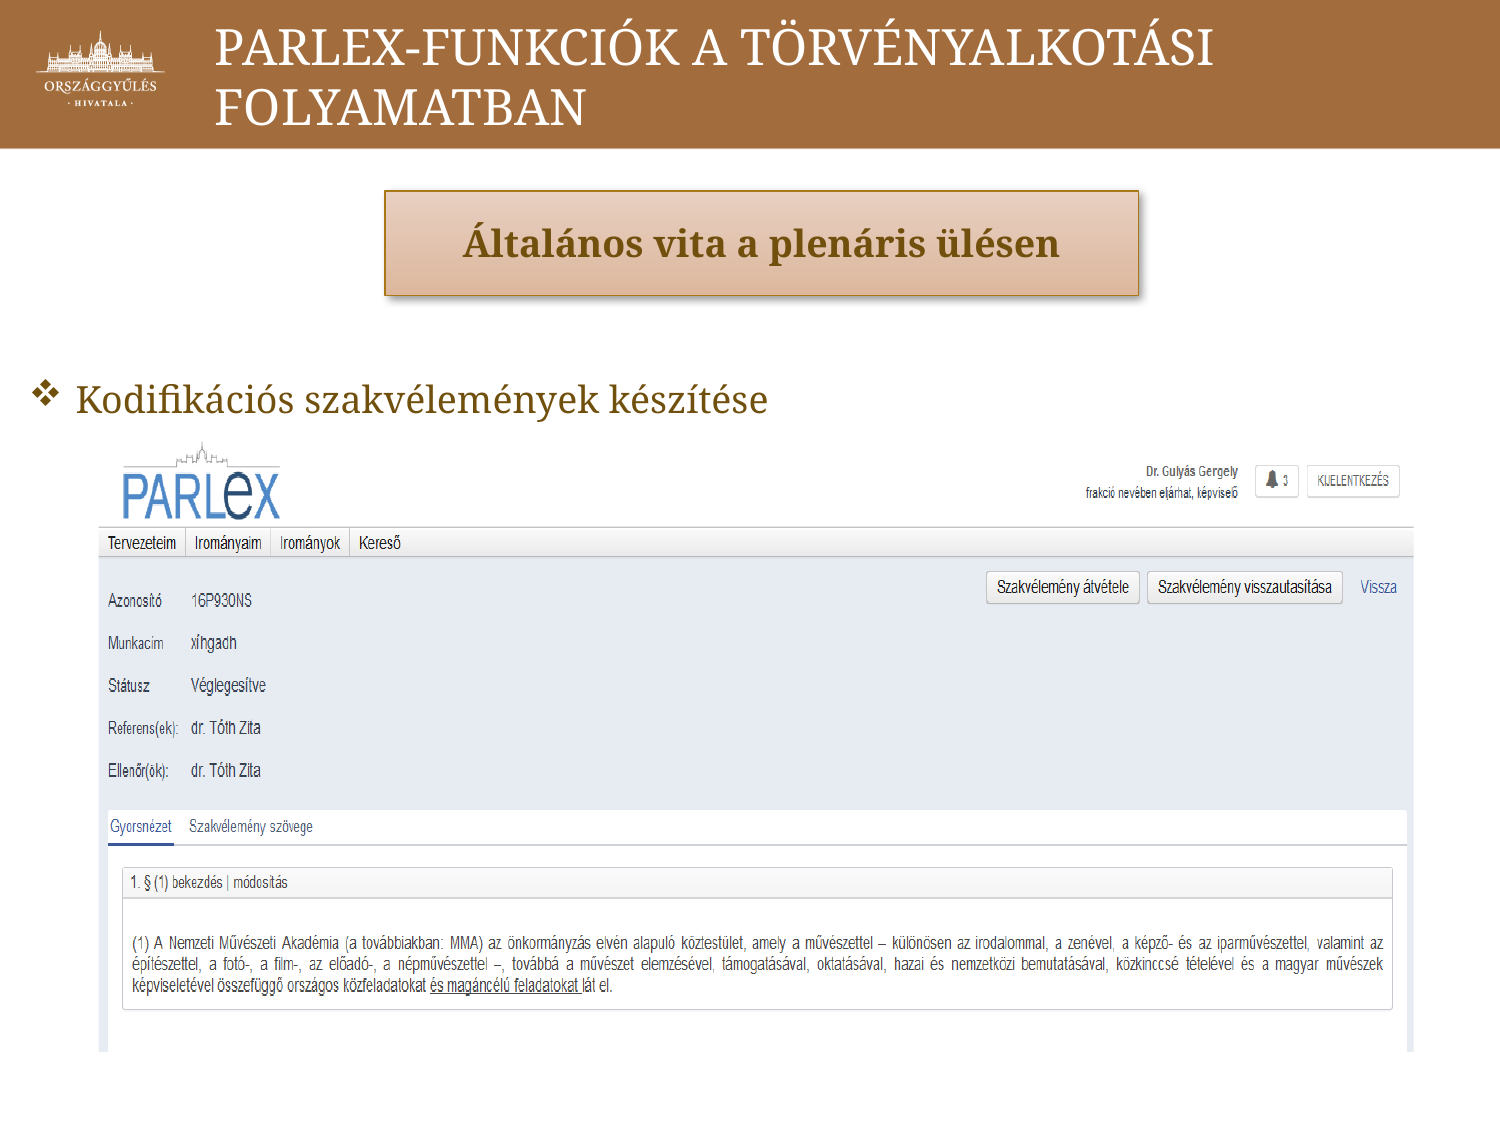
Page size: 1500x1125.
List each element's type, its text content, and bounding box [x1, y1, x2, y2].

text_box [384, 190, 1139, 212]
title ParLex-funkciók a törvényalkotási folyamatban [199, 0, 1419, 150]
picture [0, 0, 1500, 1125]
text_box [384, 273, 1139, 296]
text_box Általános vita a plenáris ülésen [384, 212, 1139, 273]
text_box Kodifikációs szakvélemények készítése [13, 368, 1095, 428]
